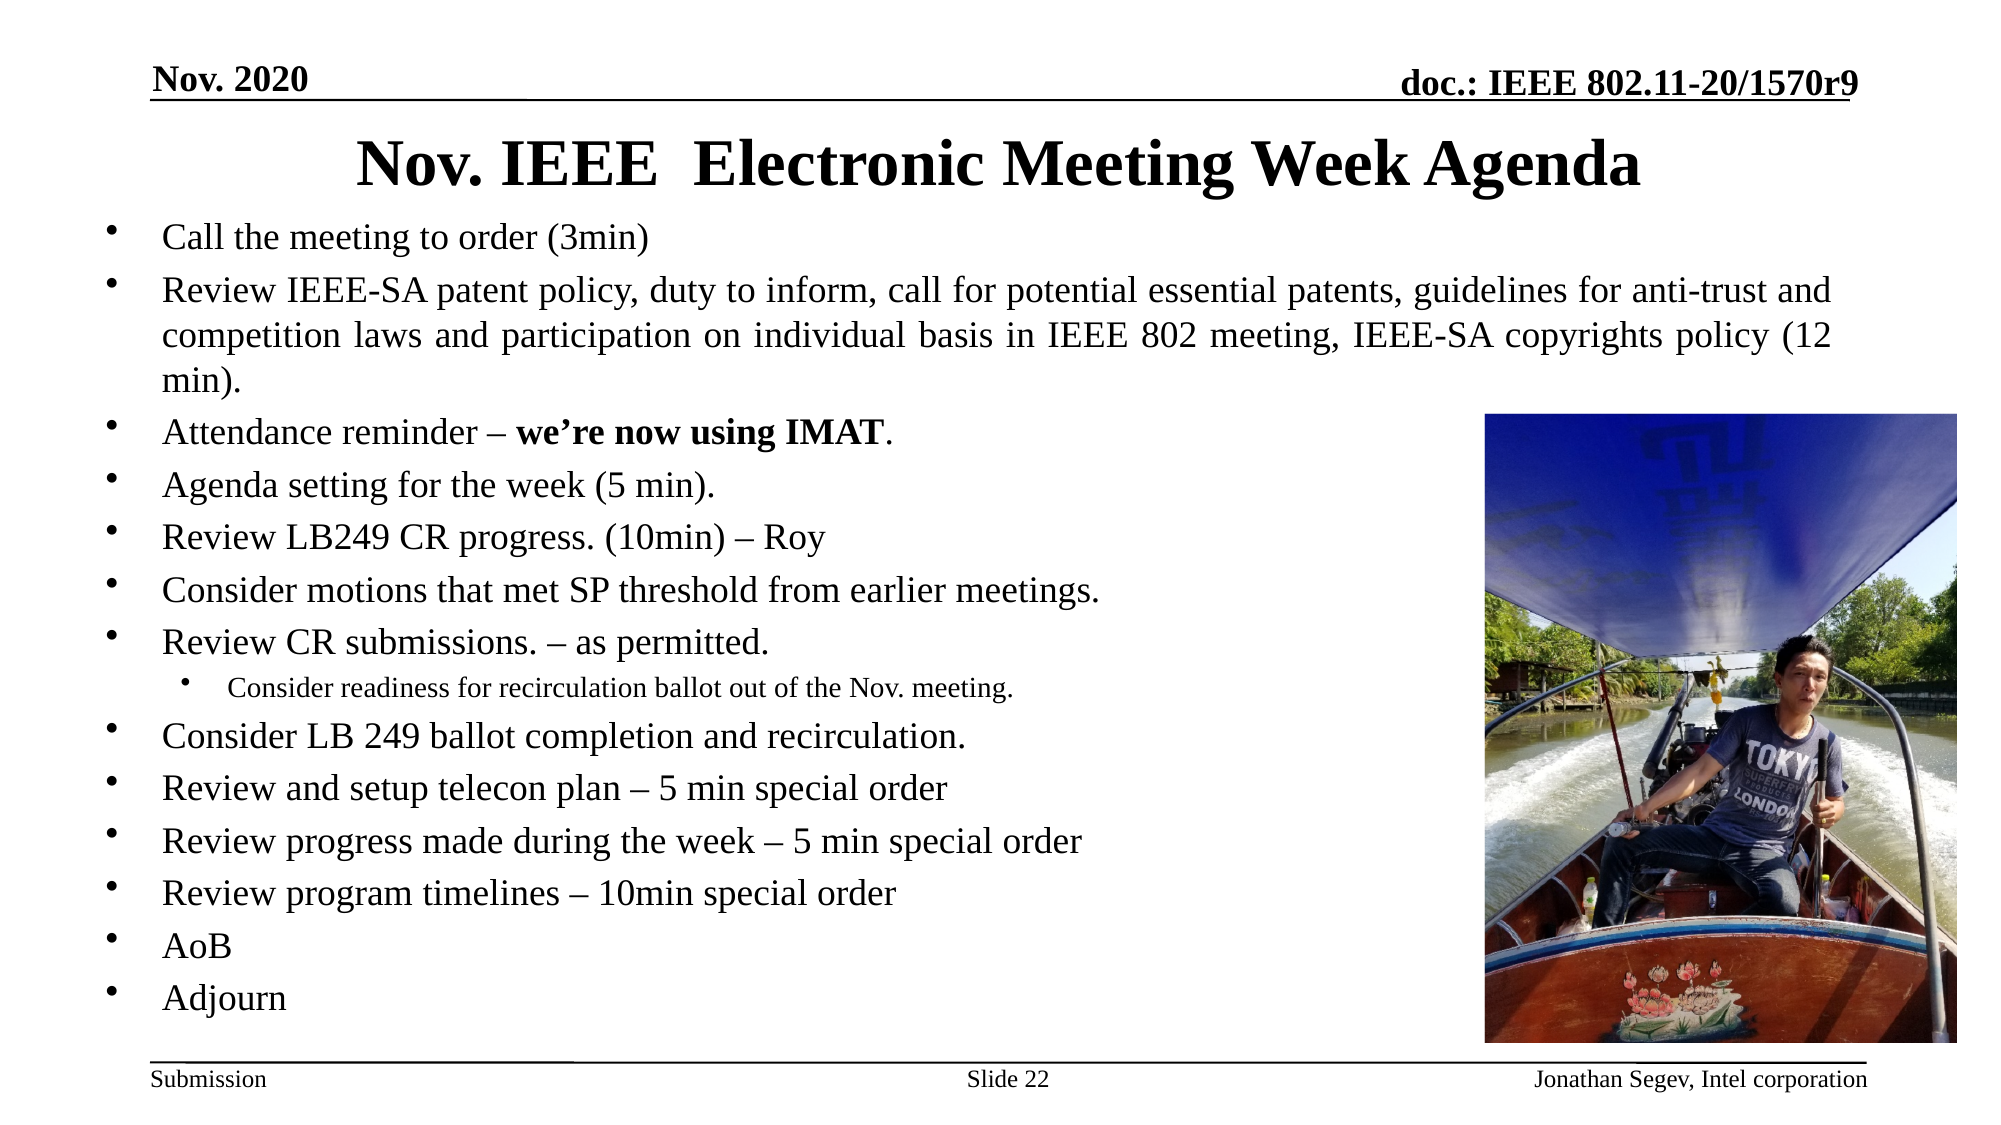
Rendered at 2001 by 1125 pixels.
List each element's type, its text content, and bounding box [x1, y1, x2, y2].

footer Jonathan Segev, Intel corporation [1171, 1061, 1869, 1093]
picture [1405, 414, 2000, 1042]
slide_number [152, 54, 563, 100]
title Nov. IEEE Electronic Meeting Week Agenda [149, 112, 1850, 204]
list Call the meeting to order (3min) Review IEEE-SA patent policy, duty to inform, call for potential essential patents, guidelines for anti-trust and competition laws and participation on individual basis in IEEE 802 meeting, IEEE-SA copyrights policy (12 min). Attendance reminder – we’re now using IMAT. Agenda setting for the week (5 min). Review LB249 CR progress. (10min) – Roy Consider motions that met SP threshold from earlier meetings. Review CR submissions. – as permitted. Consider readiness for recirculation ballot out of the Nov. meeting. Consider LB 249 ballot completion and recirculation. Review and setup telecon plan – 5 min special order Review progress made during the week – 5 min special order Review program timelines – 10min special order AoB Adjourn [90, 204, 1850, 1000]
slide_number Slide 22 [950, 1061, 1067, 1123]
